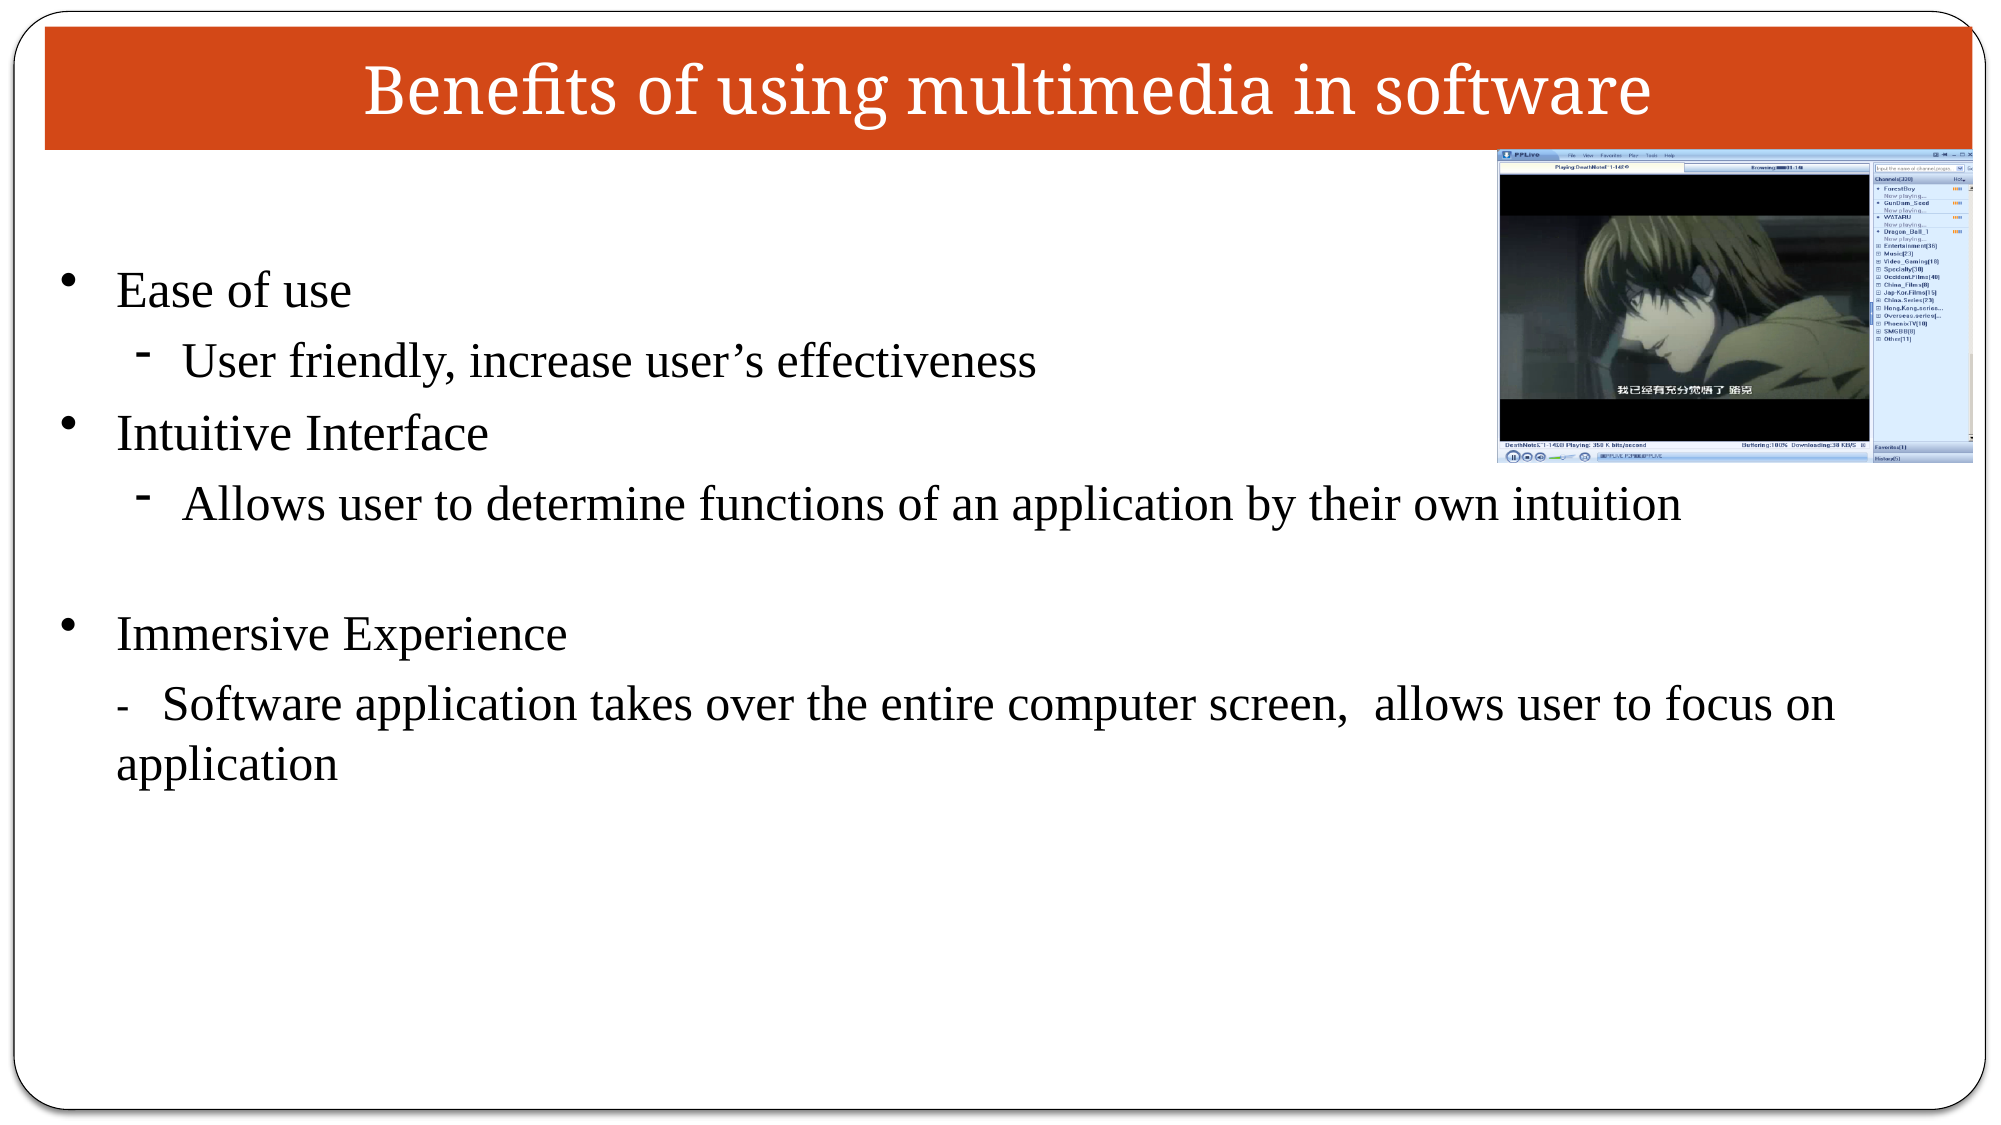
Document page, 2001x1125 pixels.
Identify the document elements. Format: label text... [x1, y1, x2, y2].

text_box Benefits of using multimedia in software [44, 26, 1973, 150]
picture [1497, 149, 1973, 463]
text_box Ease of use User friendly, increase user’s effectiveness Intuitive Interface Allows user to determine functions of an application by their own intuition Immersive Experience - Software application takes over the entire computer screen, allows user to focus on application [44, 174, 1973, 820]
